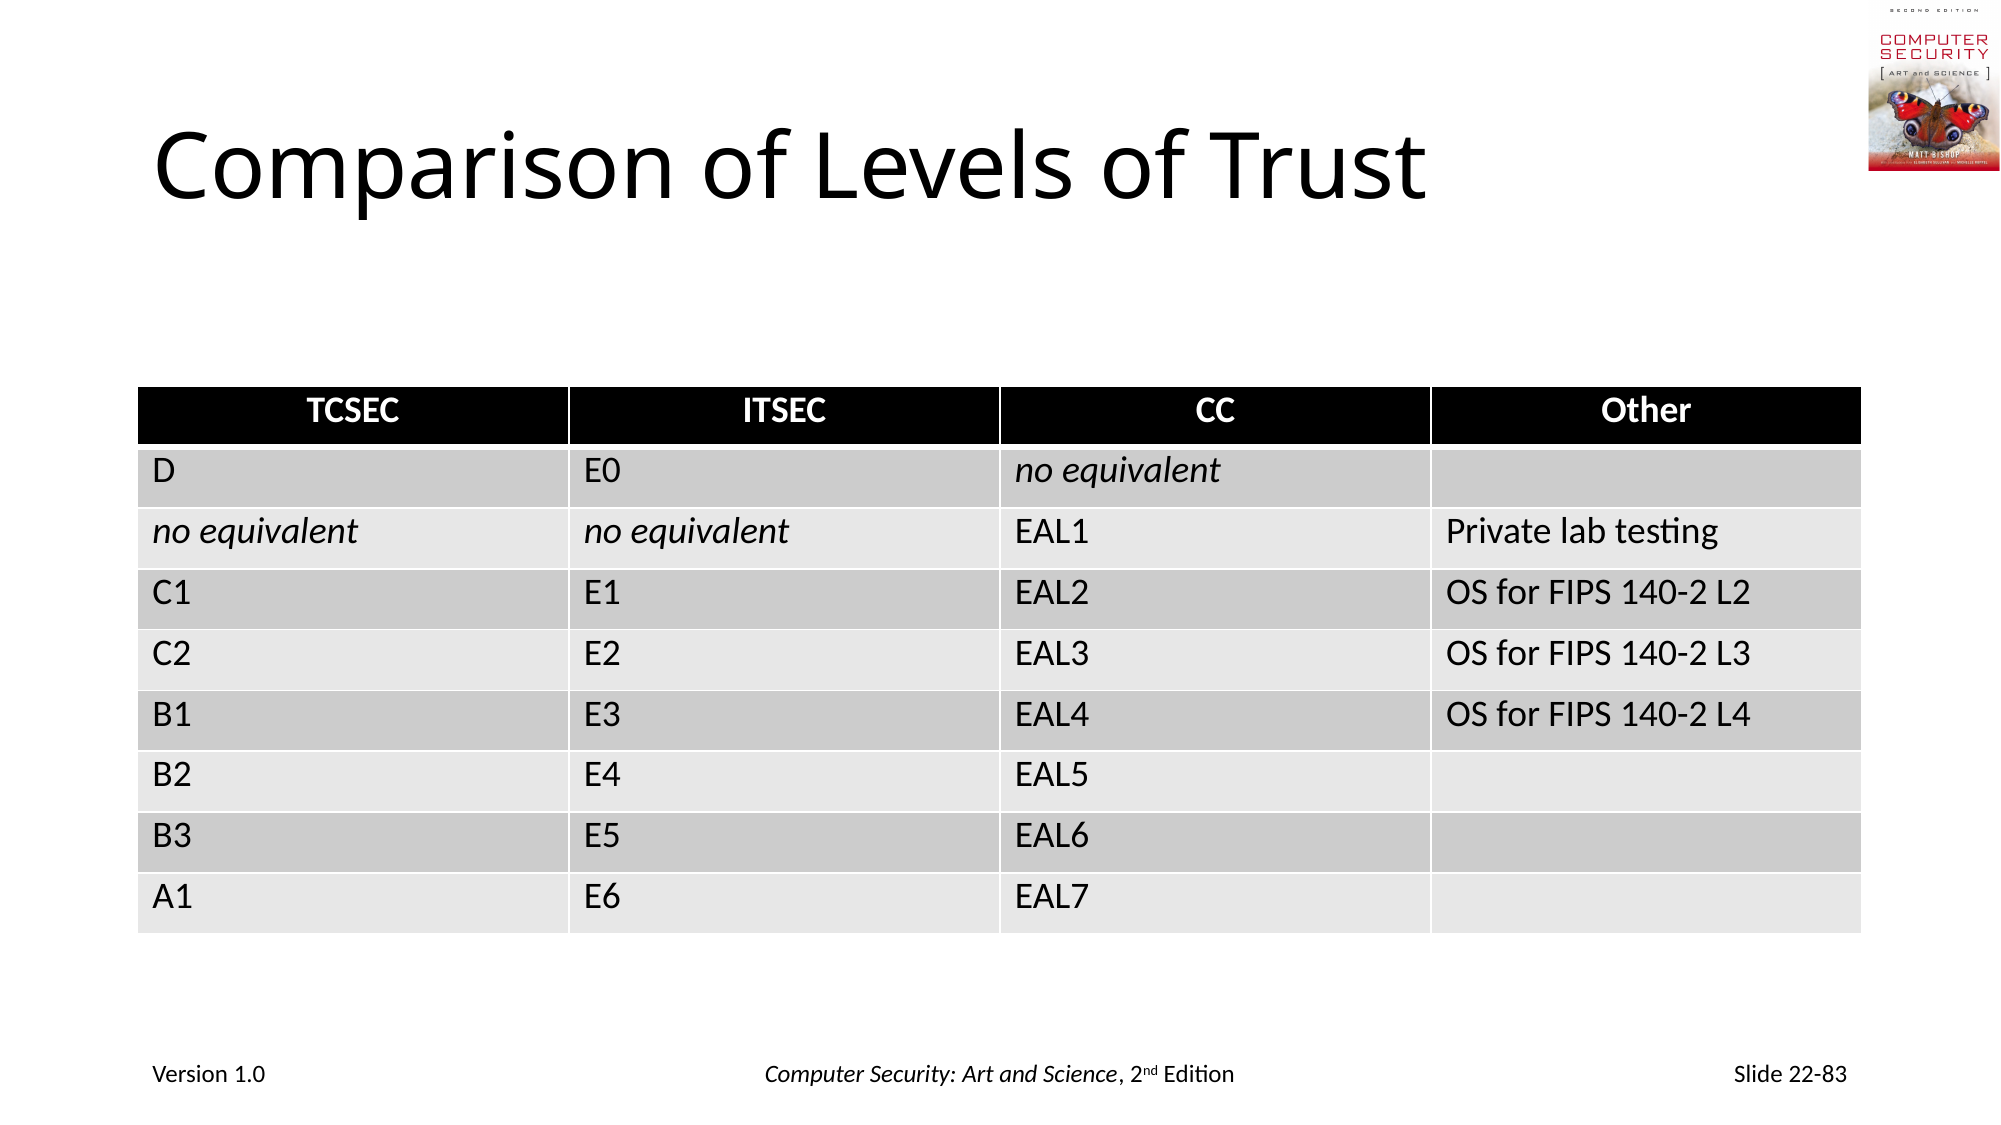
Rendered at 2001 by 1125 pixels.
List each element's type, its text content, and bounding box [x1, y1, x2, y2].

table_cell [1432, 450, 1861, 507]
table_cell OS for FIPS 140-2 L2 [1432, 570, 1861, 629]
table_cell no equivalent [138, 509, 568, 568]
table_cell C2 [138, 630, 568, 690]
table_cell B1 [138, 691, 568, 750]
title Comparison of Levels of Trust [137, 59, 1863, 278]
table_cell E5 [570, 813, 999, 872]
table_cell OS for FIPS 140-2 L3 [1432, 630, 1861, 690]
table_cell E3 [570, 691, 999, 750]
table_cell EAL7 [1001, 874, 1430, 933]
table_cell E2 [570, 630, 999, 690]
table_cell no equivalent [1001, 450, 1430, 507]
table_header ITSEC [570, 387, 999, 444]
table_cell EAL1 [1001, 509, 1430, 568]
table_cell E1 [570, 570, 999, 629]
table_header Other [1432, 387, 1861, 444]
table_cell Private lab testing [1432, 509, 1861, 568]
table_cell B3 [138, 813, 568, 872]
table_cell [1432, 813, 1861, 872]
table_header TCSEC [138, 387, 568, 444]
table_cell E6 [570, 874, 999, 933]
table_cell A1 [138, 874, 568, 933]
table_header CC [1001, 387, 1430, 444]
table_cell [1432, 752, 1861, 811]
table_cell OS for FIPS 140-2 L4 [1432, 691, 1861, 750]
slide_number Version 1.0 [137, 1042, 588, 1103]
table_cell [1432, 874, 1861, 933]
table_cell B2 [138, 752, 568, 811]
picture [1868, 0, 2000, 171]
slide_number Slide 22-83 [1412, 1042, 1863, 1103]
table_cell EAL3 [1001, 630, 1430, 690]
table_cell no equivalent [570, 509, 999, 568]
table_cell E0 [570, 450, 999, 507]
table_cell D [138, 450, 568, 507]
table_cell E4 [570, 752, 999, 811]
table_cell C1 [138, 570, 568, 629]
table_cell EAL4 [1001, 691, 1430, 750]
table_cell EAL2 [1001, 570, 1430, 629]
table_cell EAL5 [1001, 752, 1430, 811]
footer Computer Security: Art and Science, 2nd Edition [662, 1042, 1338, 1103]
table_cell EAL6 [1001, 813, 1430, 872]
